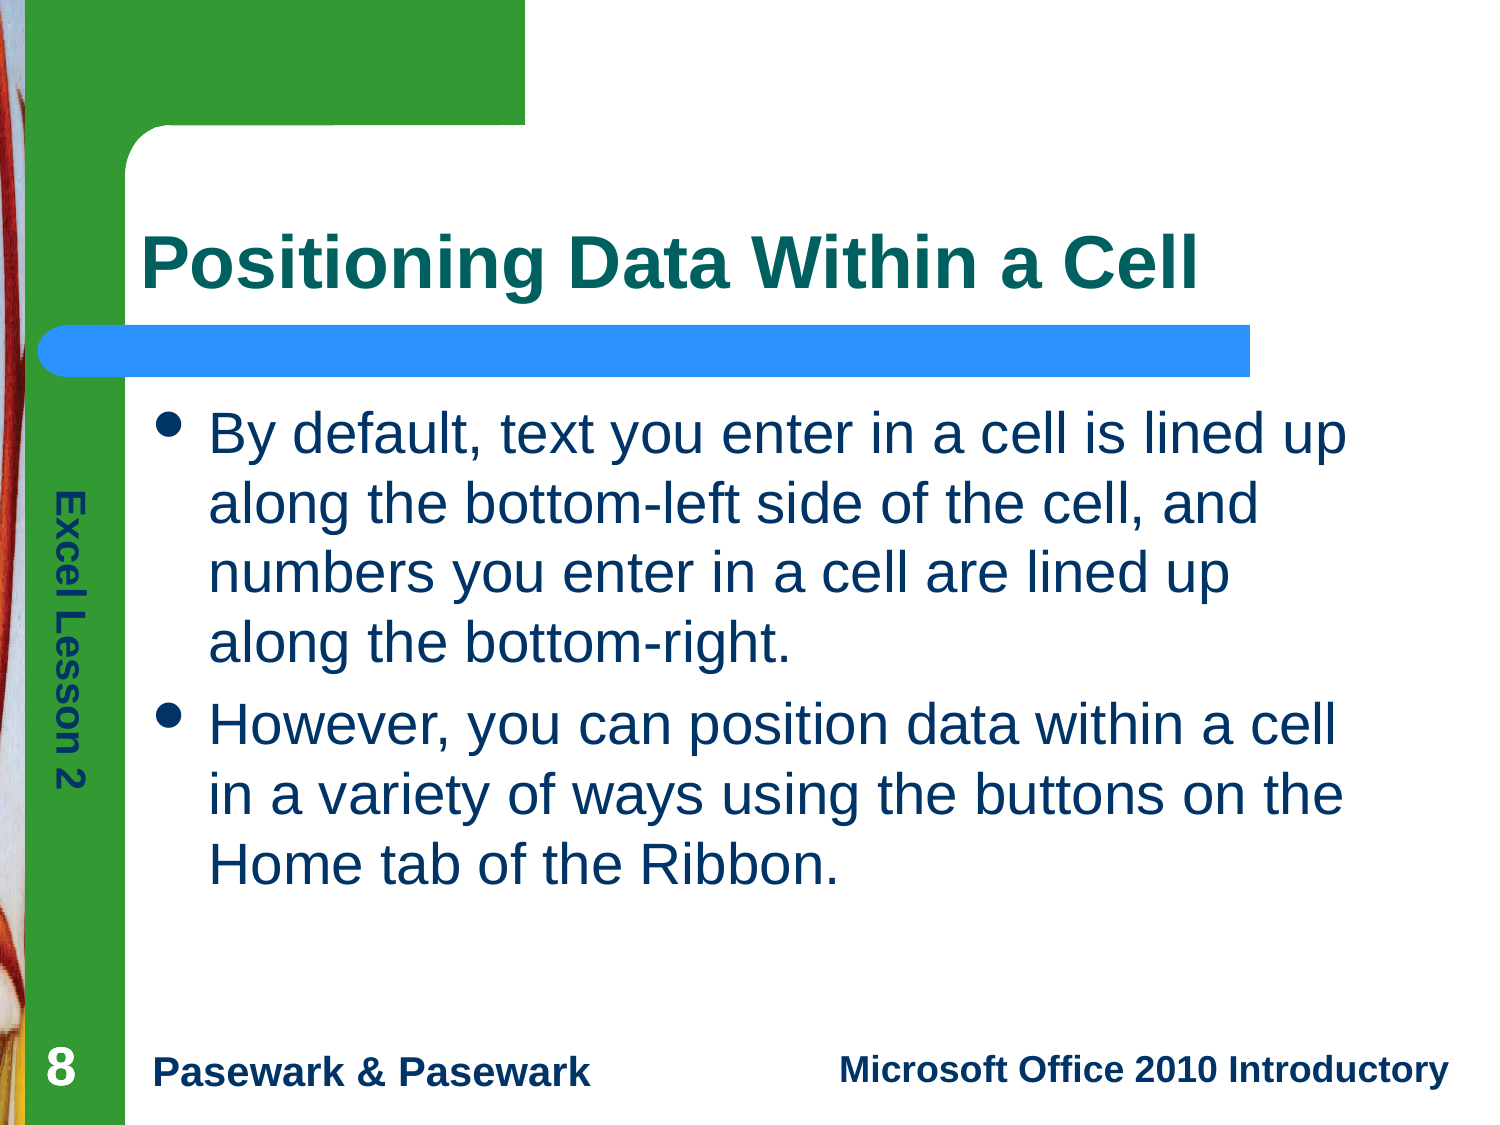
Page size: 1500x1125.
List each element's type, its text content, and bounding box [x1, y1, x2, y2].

text_box 8 [13, 1023, 111, 1105]
title Positioning Data Within a Cell [124, 124, 1500, 313]
picture [0, 0, 25, 1125]
list By default, text you enter in a cell is lined up along the bottom-left side of the cell, and numbers you enter in a cell are lined up along the bottom-right. However, you can position data within a cell in a variety of ways using the buttons on the Home tab of the Ribbon. [137, 387, 1400, 1038]
